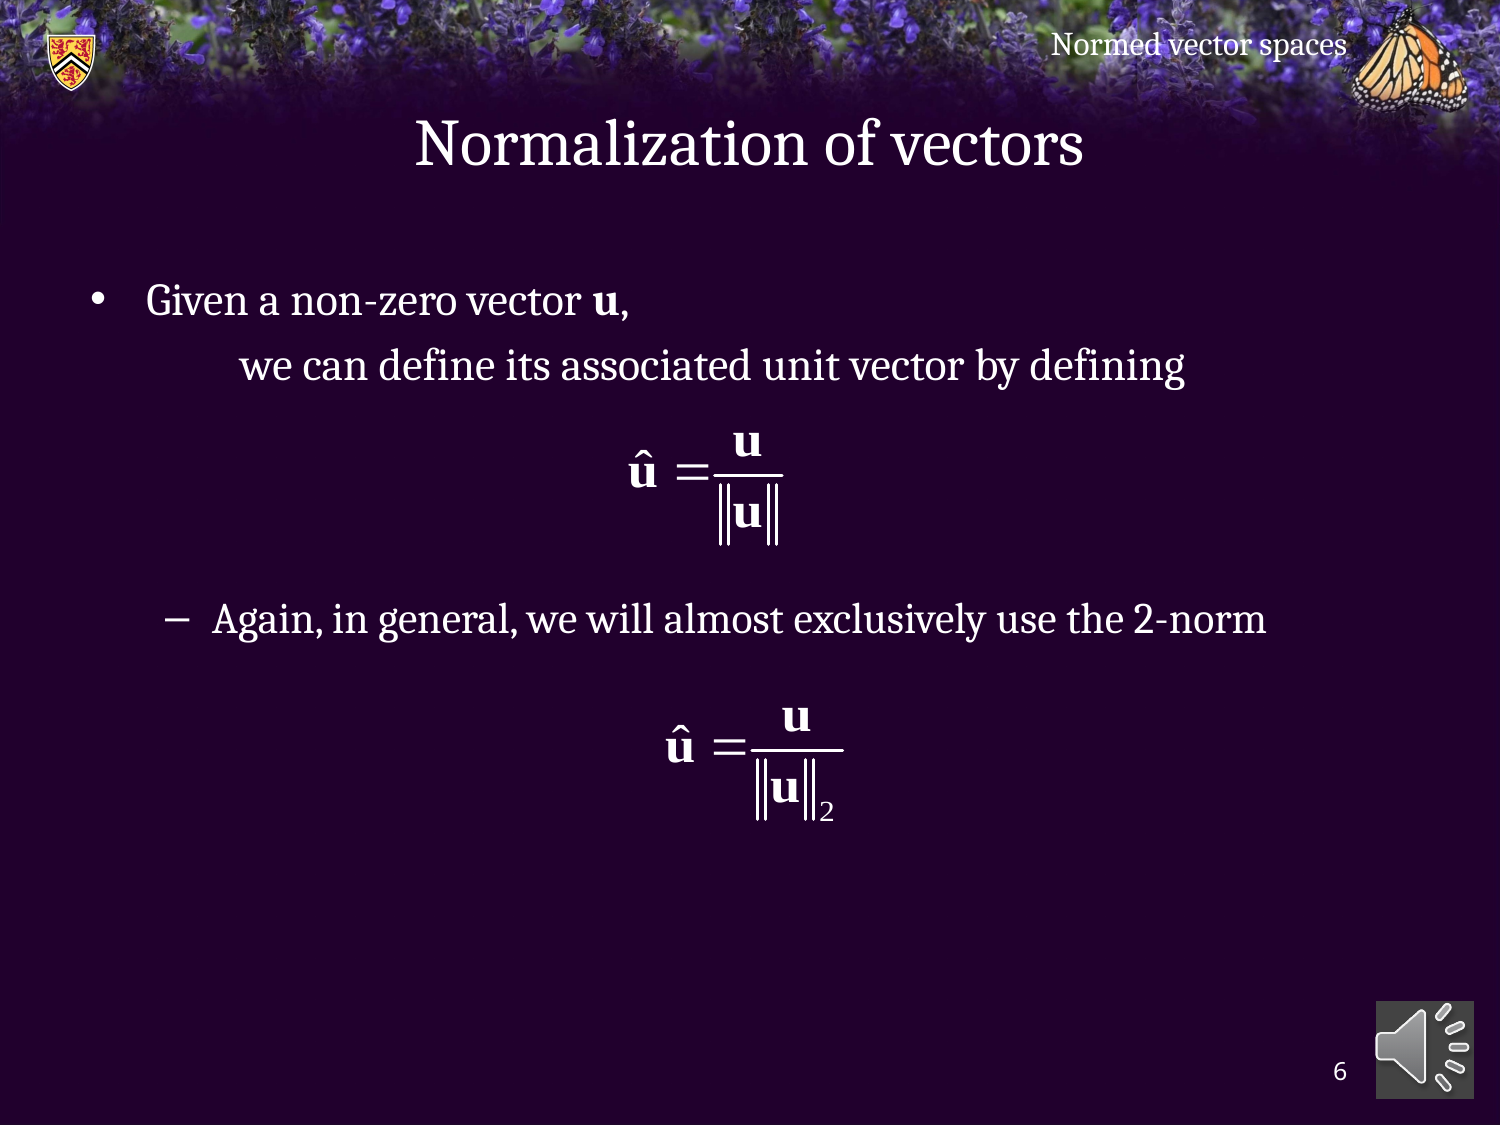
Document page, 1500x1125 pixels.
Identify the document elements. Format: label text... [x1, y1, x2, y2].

footer Normed vector spaces [575, 12, 1363, 73]
slide_number 6 [1187, 1042, 1363, 1103]
picture [0, 0, 1500, 1125]
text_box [661, 687, 851, 829]
title Normalization of vectors [75, 45, 1425, 233]
list Given a non-zero vector u, we can define its associated unit vector by defining Again, in general, we will almost exclusively use the 2-norm [75, 262, 1475, 1005]
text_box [624, 412, 789, 552]
